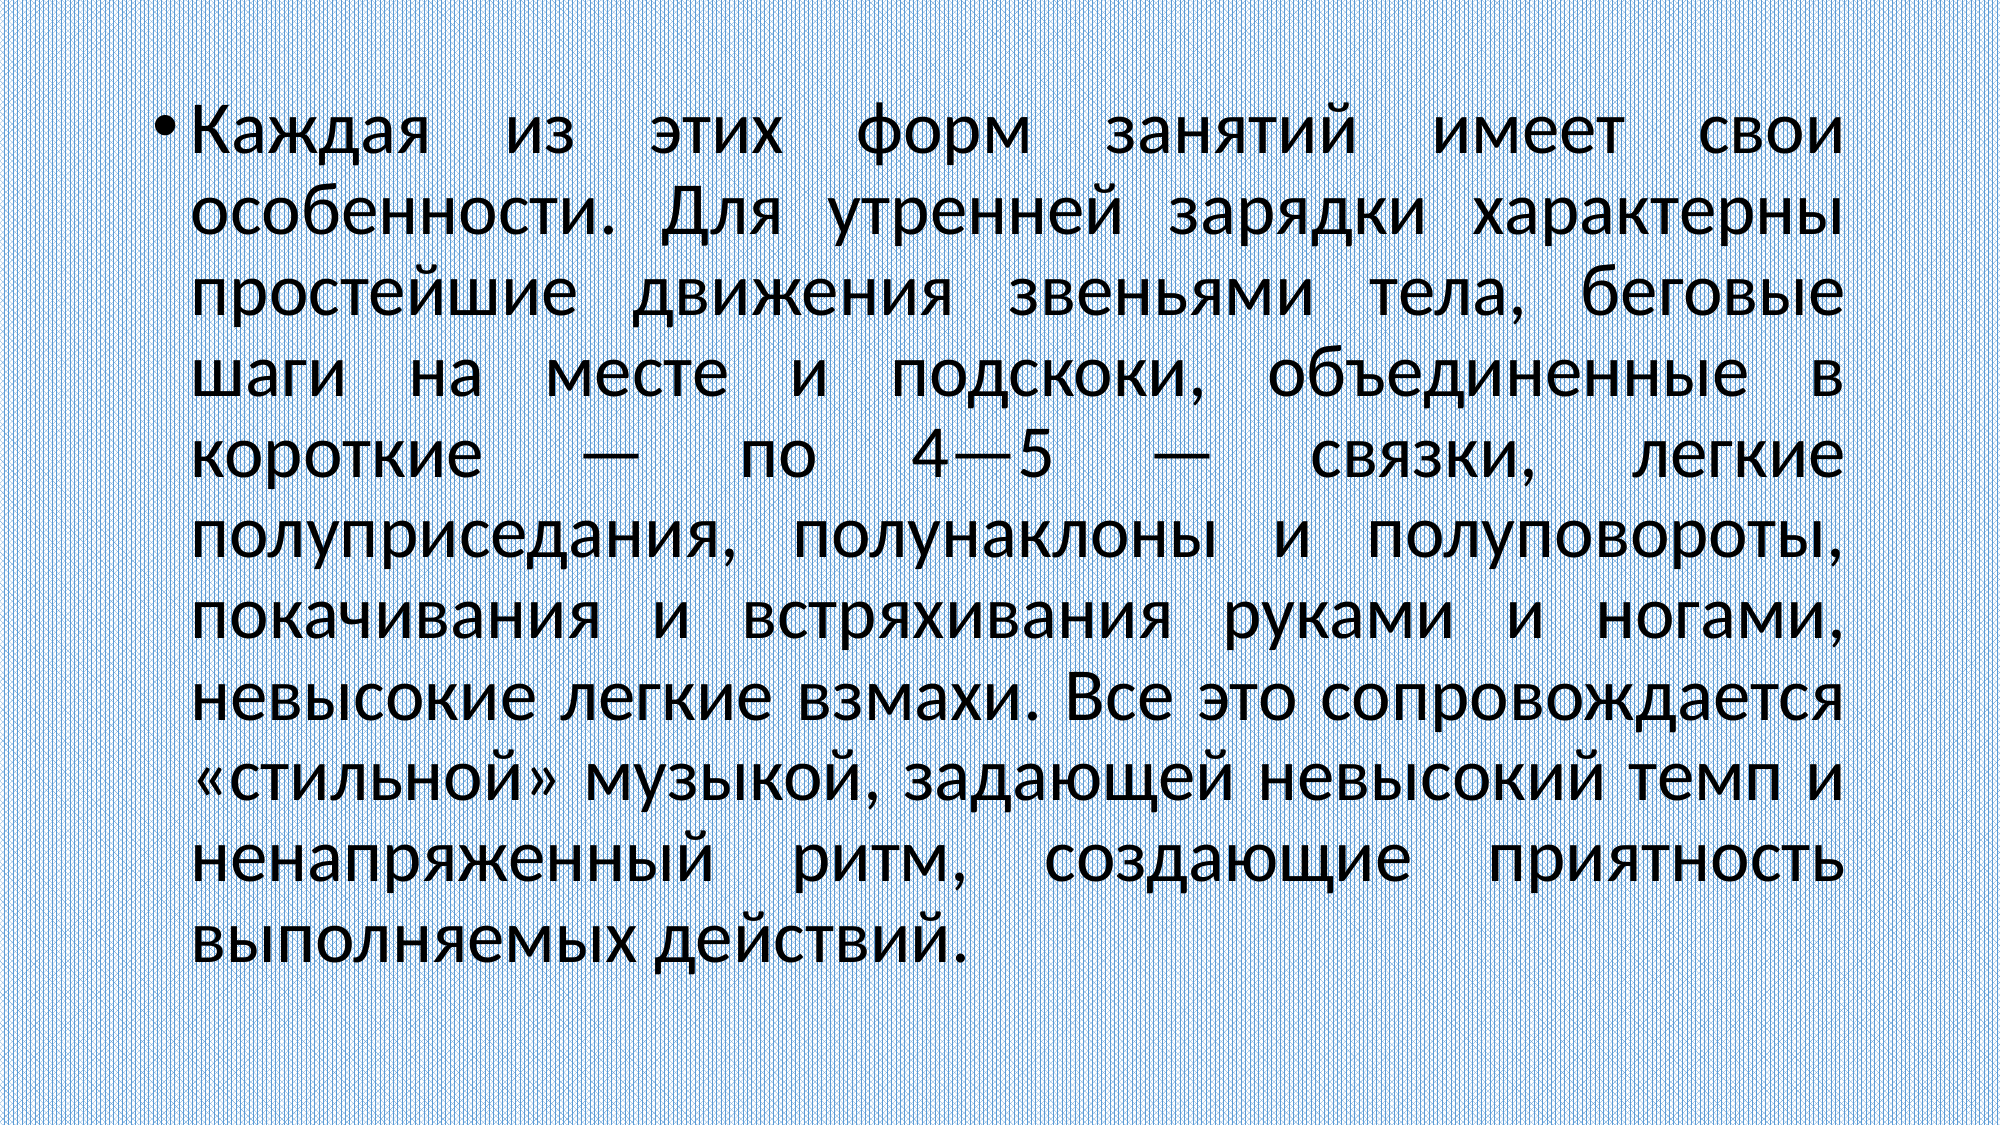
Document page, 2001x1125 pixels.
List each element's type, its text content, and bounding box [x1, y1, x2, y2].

list Каждая из этих форм занятий имеет свои особенности. Для утренней зарядки характерны простейшие движения звеньями тела, беговые шаги на месте и подскоки, объединенные в короткие — по 4—5 — связки, легкие полуприседания, полунаклоны и полуповороты, покачивания и встряхивания руками и ногами, невысокие легкие взмахи. Все это сопровождается «стильной» музыкой, задающей невысокий темп и ненапряженный ритм, создающие приятность выполняемых действий. [137, 80, 1863, 1043]
